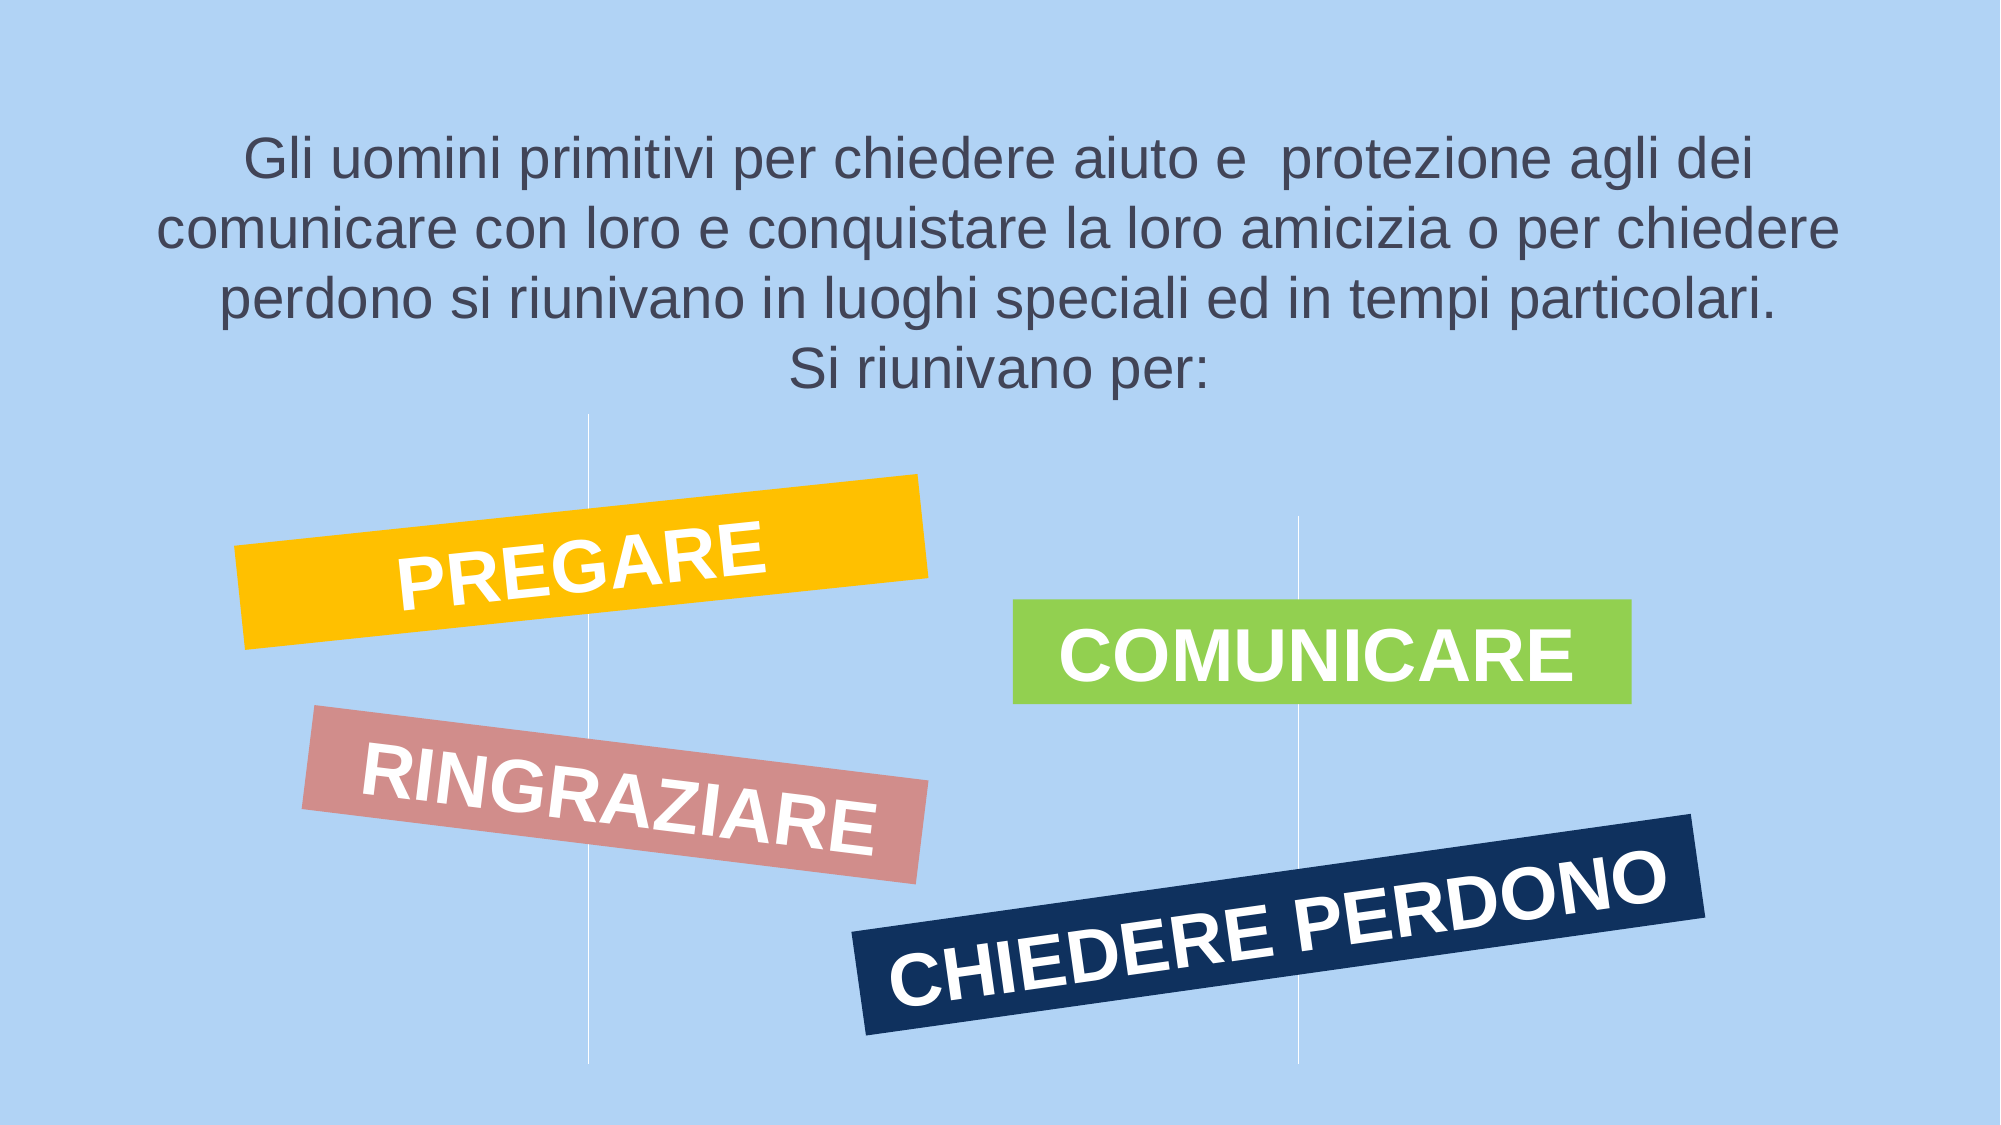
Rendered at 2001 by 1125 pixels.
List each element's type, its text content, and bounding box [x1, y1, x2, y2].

text_box PREGARE [234, 508, 588, 650]
text_box Gli uomini primitivi per chiedere aiuto e protezione agli dei comunicare con loro e conquistare la loro amicizia o per chiedere perdono si riunivano in luoghi speciali ed in tempi particolari. Si riunivano per: [96, 112, 1903, 408]
text_box RINGRAZIARE [589, 738, 929, 885]
text_box COMUNICARE [1012, 599, 1298, 705]
text_box CHIEDERE PERDONO [851, 869, 1298, 1036]
text_box RINGRAZIARE [301, 705, 588, 845]
text_box COMUNICARE [1299, 599, 1632, 705]
text_box CHIEDERE PERDONO [1299, 813, 1706, 975]
text_box PREGARE [589, 473, 929, 614]
